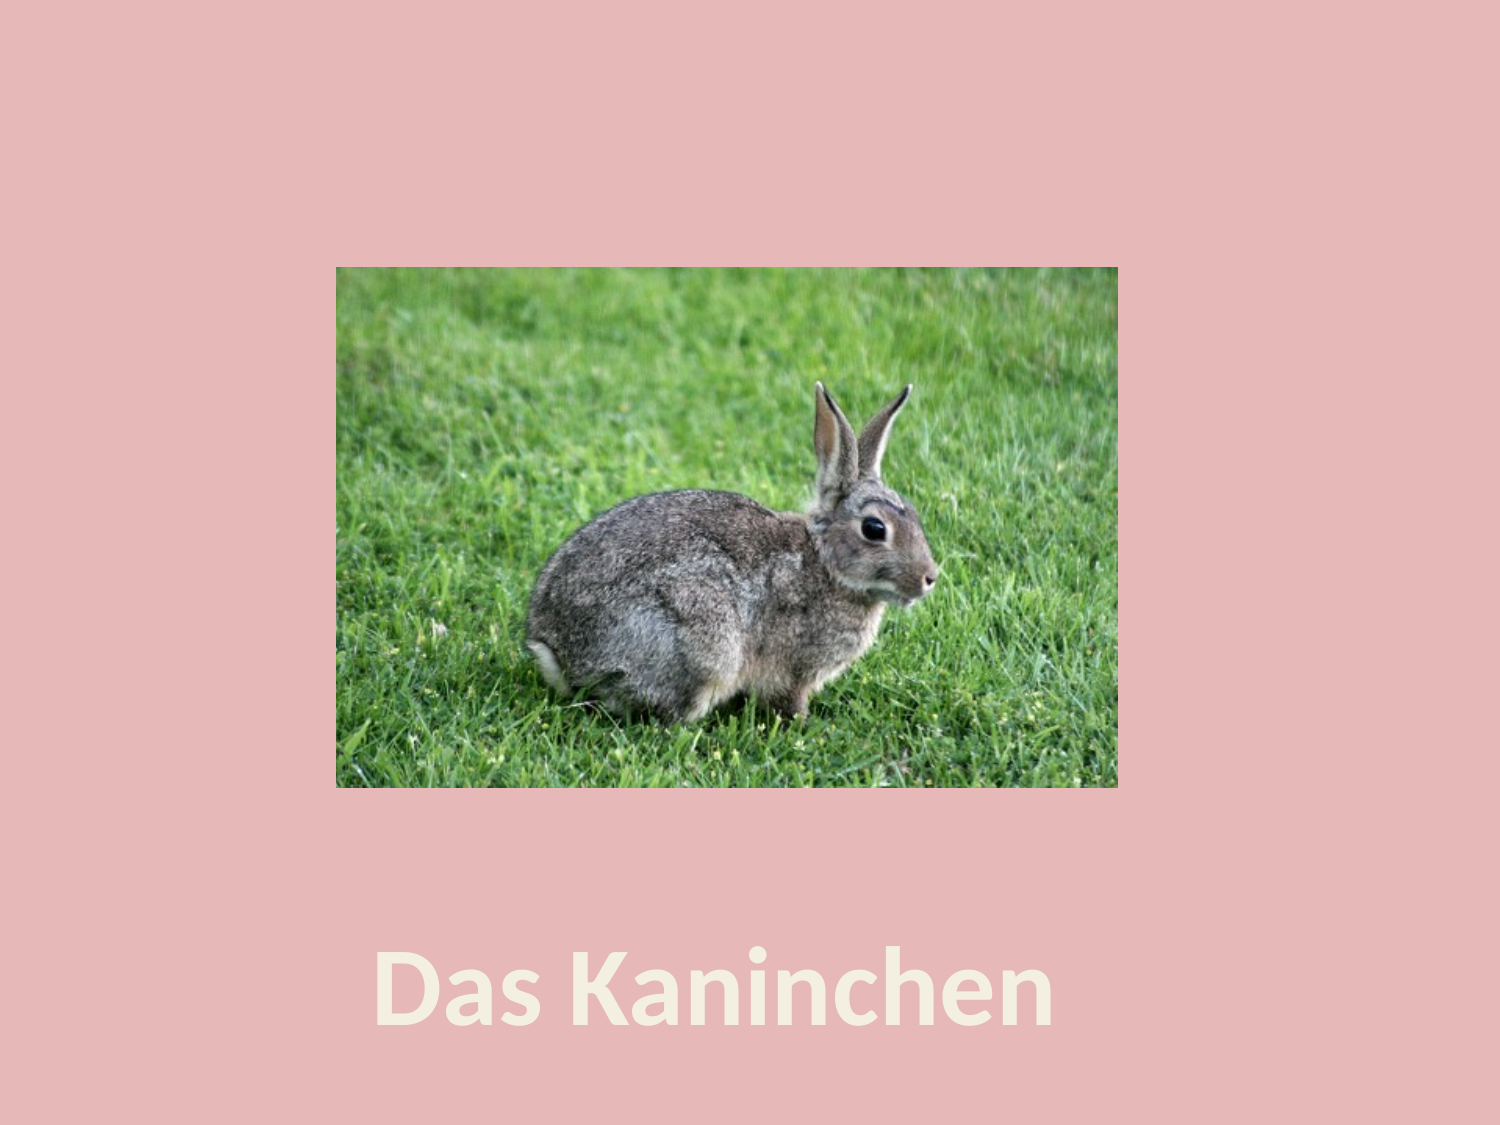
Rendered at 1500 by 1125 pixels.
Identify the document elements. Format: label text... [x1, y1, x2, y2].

text_box Das Kaninchen [356, 905, 1072, 1055]
picture [336, 266, 1119, 788]
